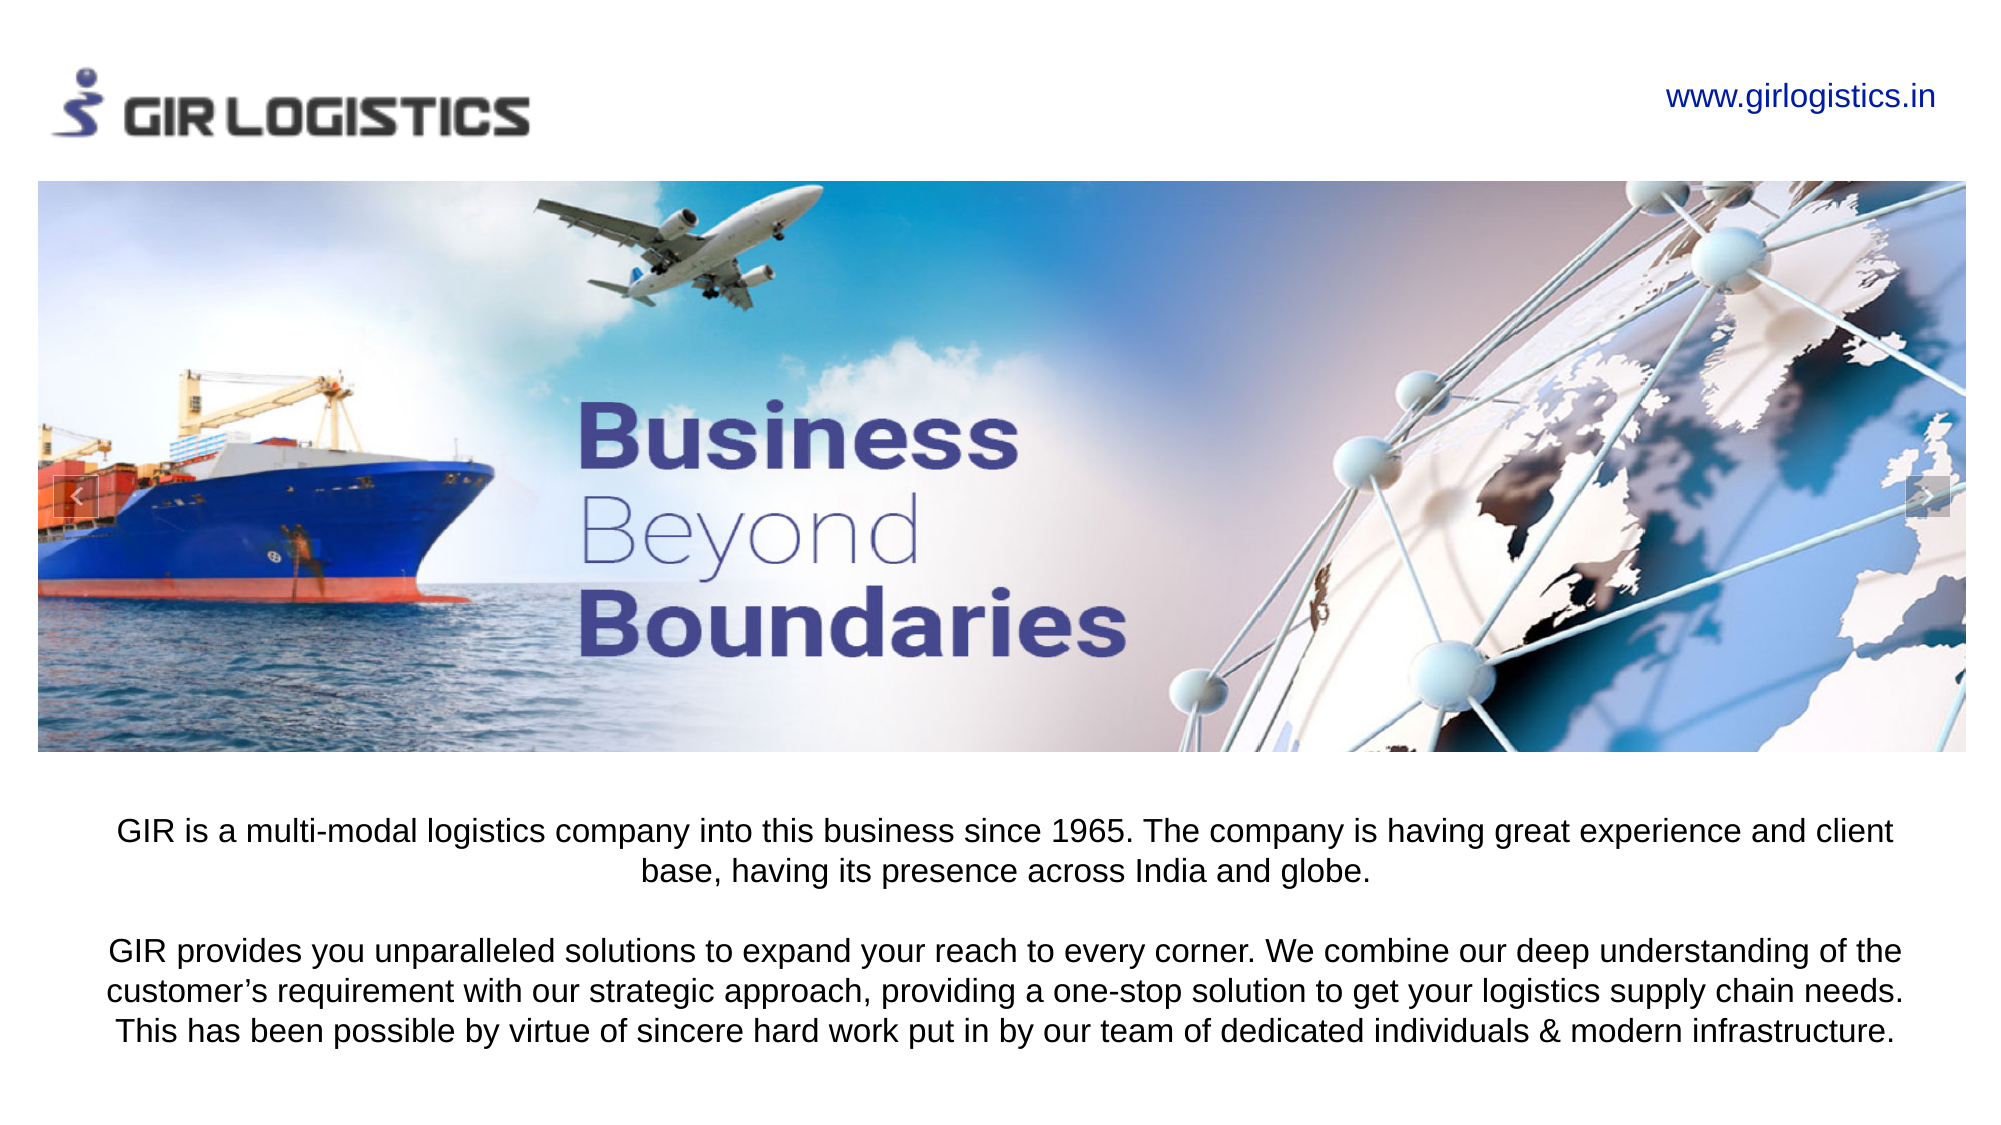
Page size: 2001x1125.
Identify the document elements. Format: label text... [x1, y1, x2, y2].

picture [42, 60, 548, 160]
list www.girlogistics.in [53, 0, 1952, 178]
text_box GIR is a multi-modal logistics company into this business since 1965. The company is having great experience and client base, having its presence across India and globe. GIR provides you unparalleled solutions to expand your reach to every corner. We combine our deep understanding of the customer’s requirement with our strategic approach, providing a one-stop solution to get your logistics supply chain needs. This has been possible by virtue of sincere hard work put in by our team of dedicated individuals & modern infrastructure. [71, 801, 1943, 1097]
picture [38, 180, 1966, 753]
